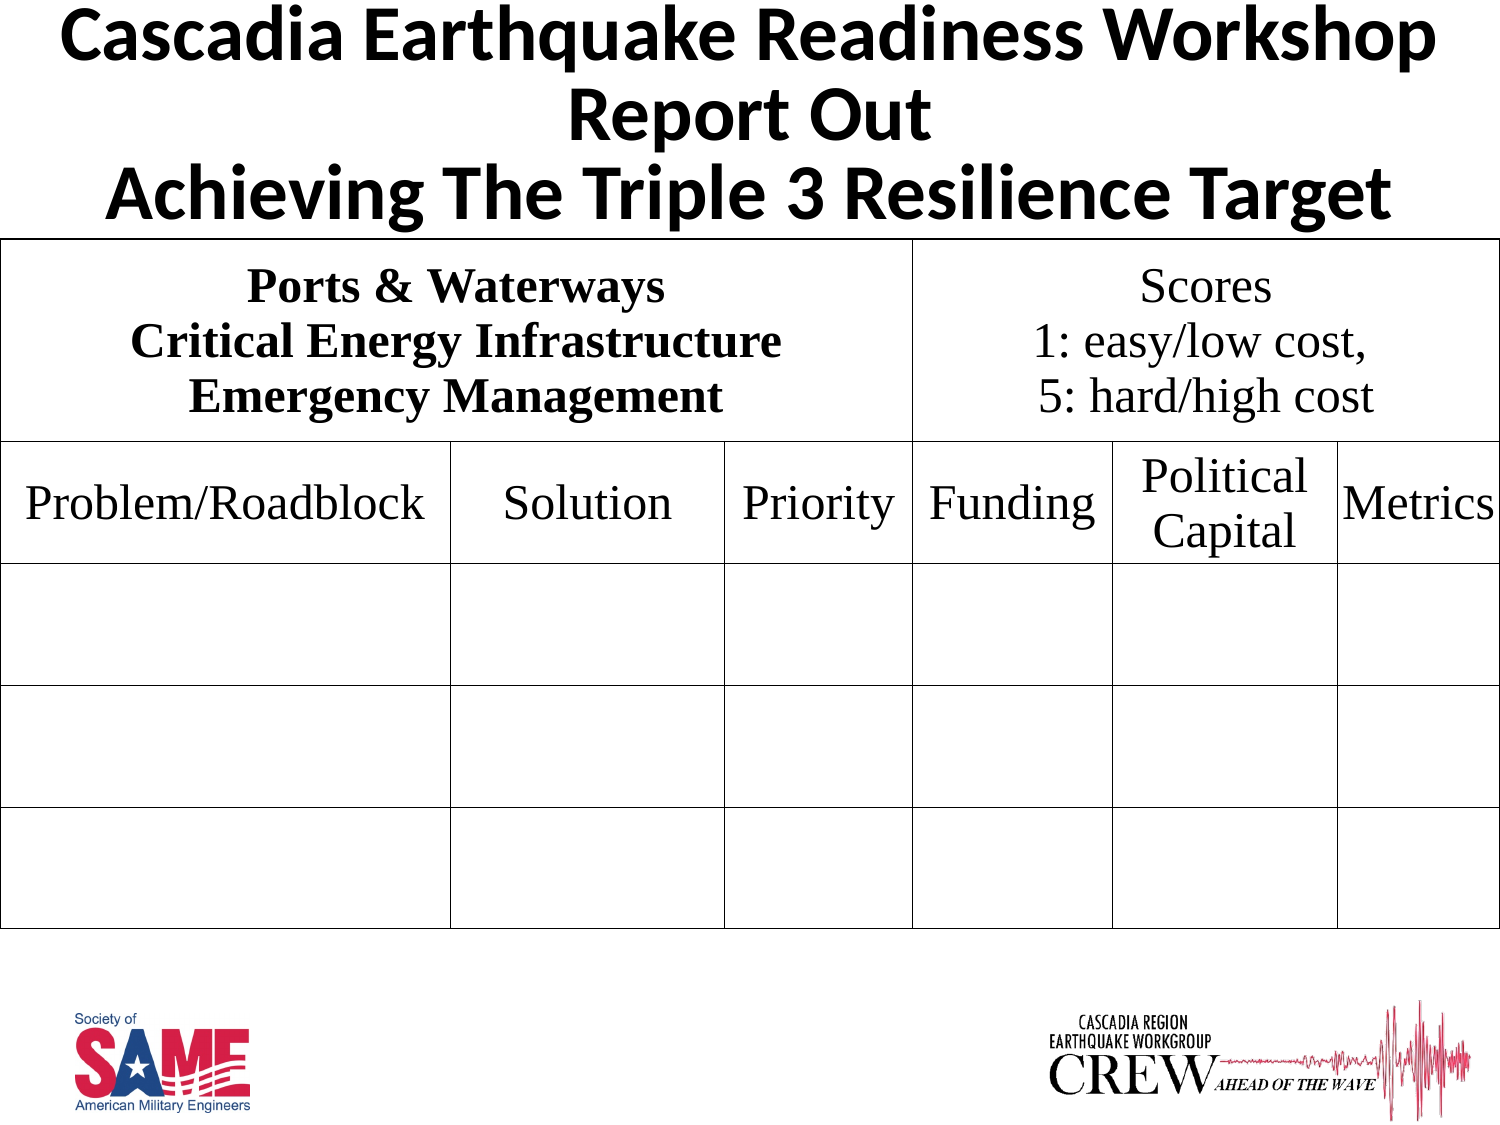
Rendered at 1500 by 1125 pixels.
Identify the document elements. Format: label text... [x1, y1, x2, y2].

table_cell [725, 808, 912, 928]
table_cell [1, 564, 450, 685]
table_cell [1113, 564, 1337, 685]
table_cell [725, 564, 912, 685]
table_cell [725, 686, 912, 807]
table_cell [1113, 808, 1337, 928]
table_cell Priority [725, 442, 912, 563]
picture [1036, 999, 1475, 1125]
table_cell [1338, 686, 1499, 807]
table_cell [913, 808, 1112, 928]
table_cell [1, 808, 450, 928]
table_cell [1338, 564, 1499, 685]
table_cell Political Capital [1113, 442, 1337, 563]
table_cell Ports & Waterways Critical Energy Infrastructure Emergency Management [1, 240, 912, 441]
table_cell Metrics [1338, 442, 1499, 563]
table_cell [1113, 686, 1337, 807]
table_cell [1338, 808, 1499, 928]
picture [75, 1013, 250, 1113]
table_header Cascadia Earthquake Readiness Workshop Report Out Achieving The Triple 3 Resilience Target [0, 0, 1500, 238]
table_cell Problem/Roadblock [1, 442, 450, 563]
table_cell [913, 564, 1112, 685]
table_cell Solution [451, 442, 724, 563]
table_cell Scores 1: easy/low cost, 5: hard/high cost [913, 240, 1499, 441]
table_cell [451, 808, 724, 928]
table_cell Funding [913, 442, 1112, 563]
table_cell [451, 686, 724, 807]
table_cell [913, 686, 1112, 807]
table_cell [1, 686, 450, 807]
table_cell [451, 564, 724, 685]
